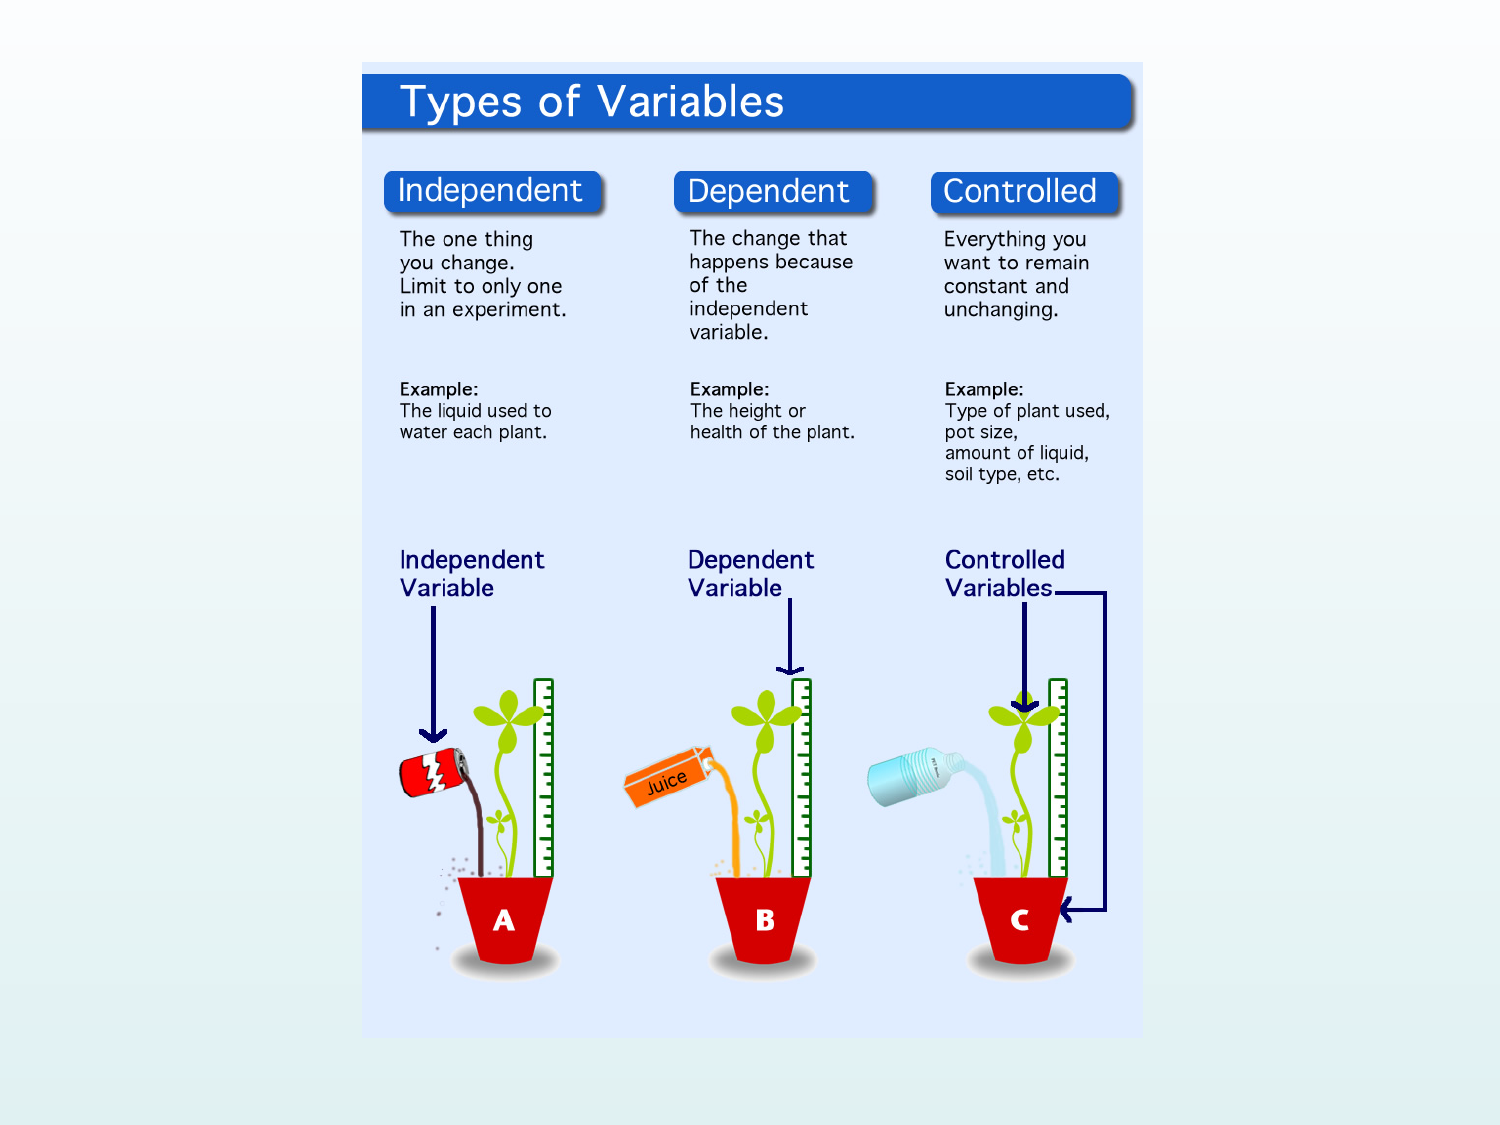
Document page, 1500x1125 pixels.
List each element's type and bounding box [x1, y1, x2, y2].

picture [362, 62, 1143, 1038]
